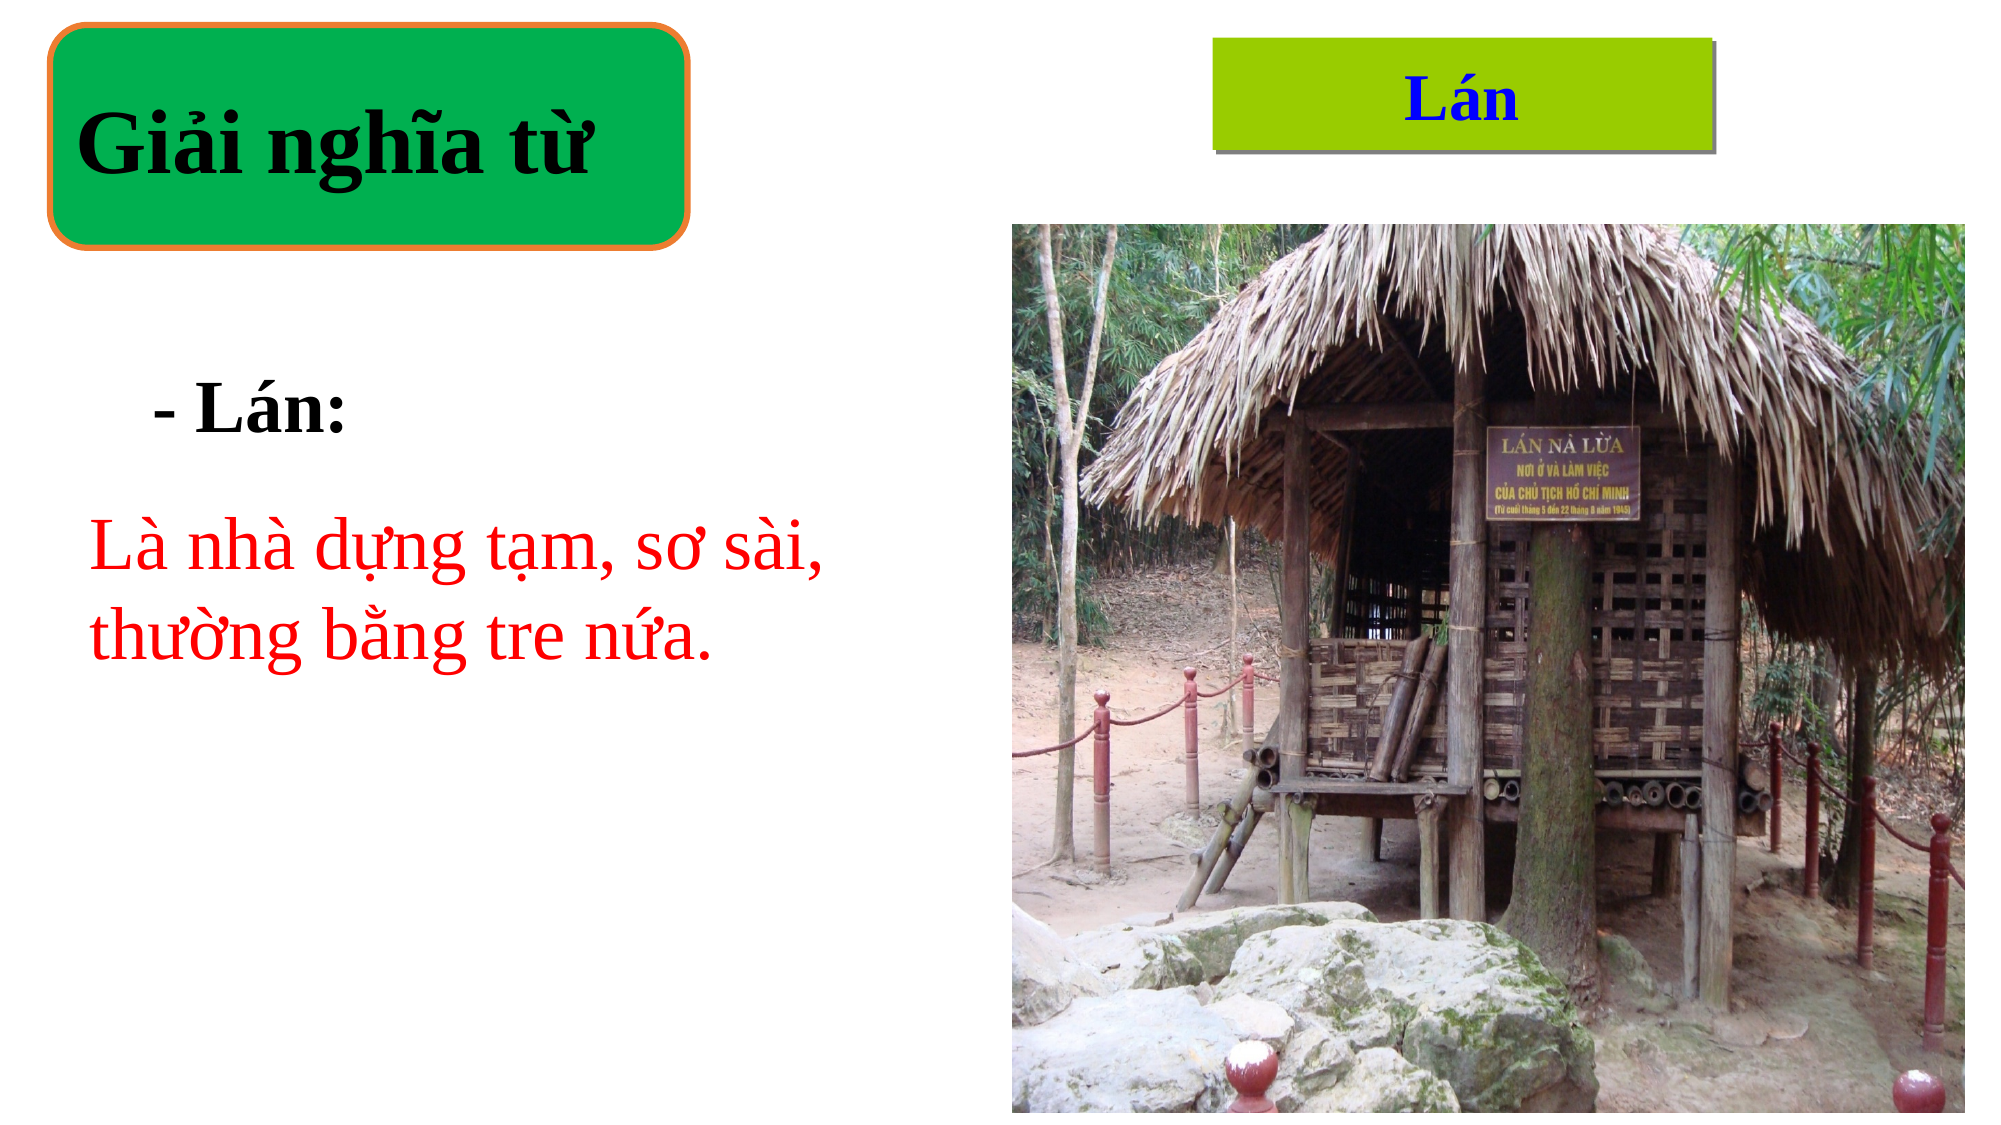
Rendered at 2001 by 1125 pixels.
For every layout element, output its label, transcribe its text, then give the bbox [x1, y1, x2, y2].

text_box Giải nghĩa từ [49, 24, 688, 248]
text_box Là nhà dựng tạm, sơ sài, thường bằng tre nứa. [74, 487, 1007, 683]
picture [1012, 224, 1965, 1113]
text_box Lán [1212, 37, 1713, 150]
text_box - Lán: [137, 349, 575, 455]
